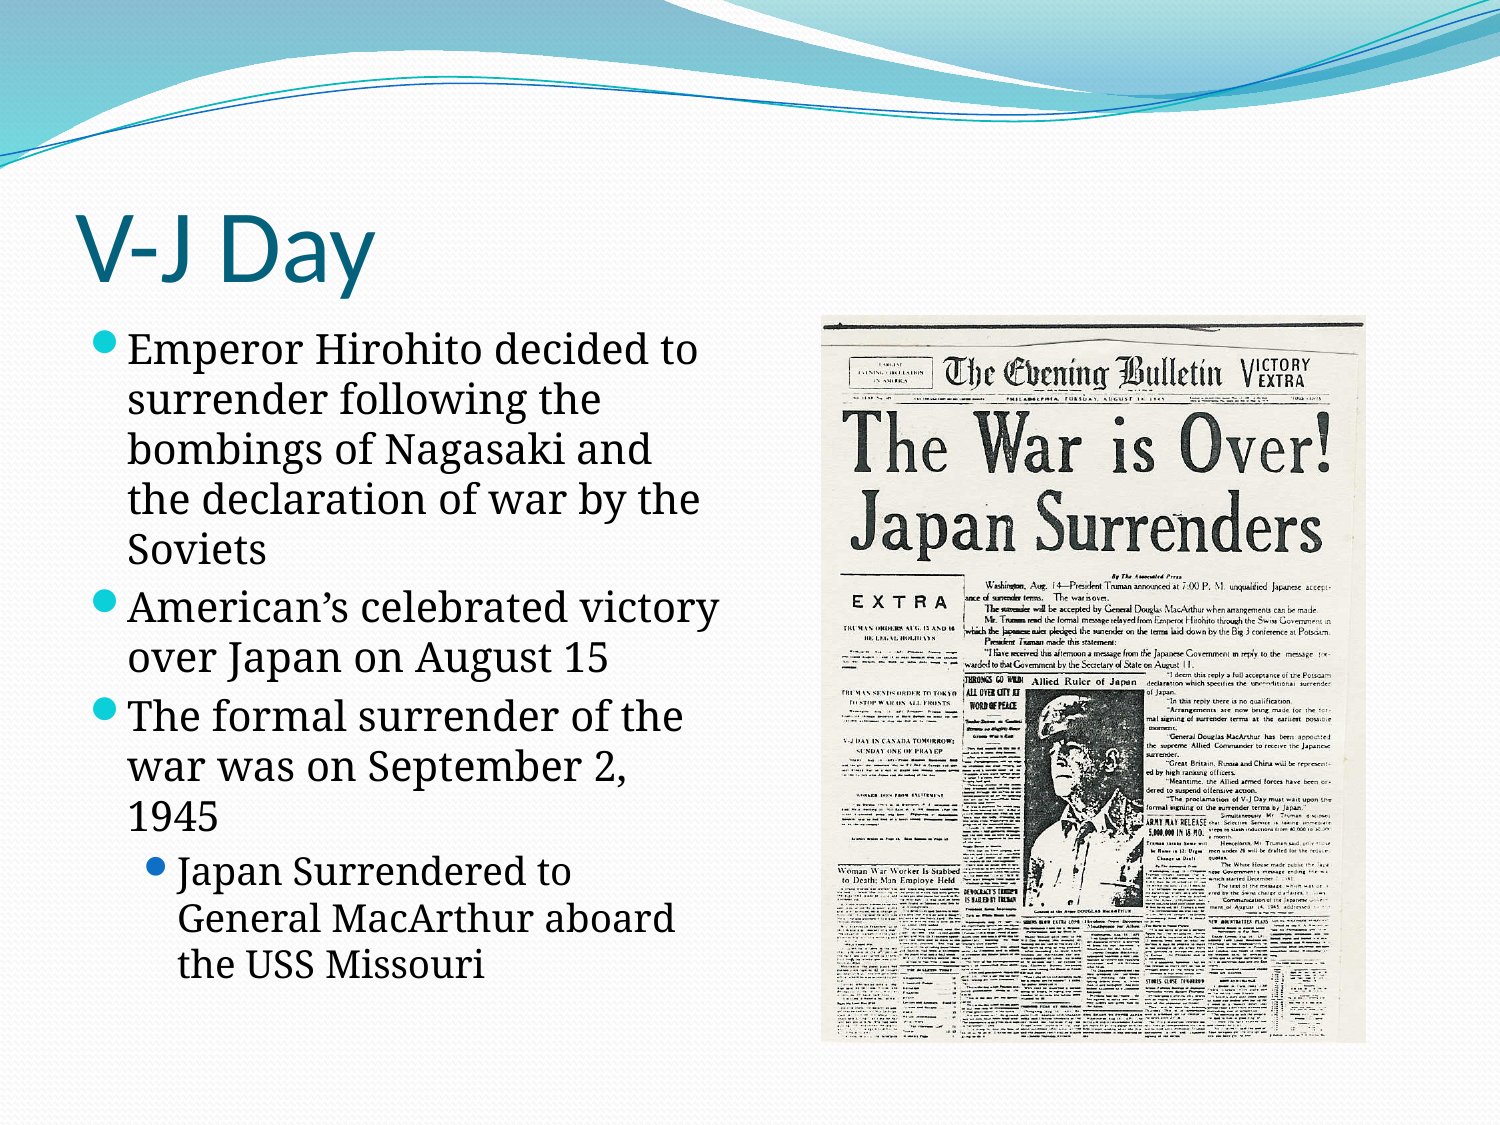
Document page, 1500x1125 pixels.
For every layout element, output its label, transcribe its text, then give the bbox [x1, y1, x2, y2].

title V-J Day [75, 115, 1425, 303]
list Emperor Hirohito decided to surrender following the bombings of Nagasaki and the declaration of war by the Soviets American’s celebrated victory over Japan on August 15 The formal surrender of the war was on September 2, 1945 Japan Surrendered to General MacArthur aboard the USS Missouri [75, 314, 738, 1043]
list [821, 314, 1366, 1043]
